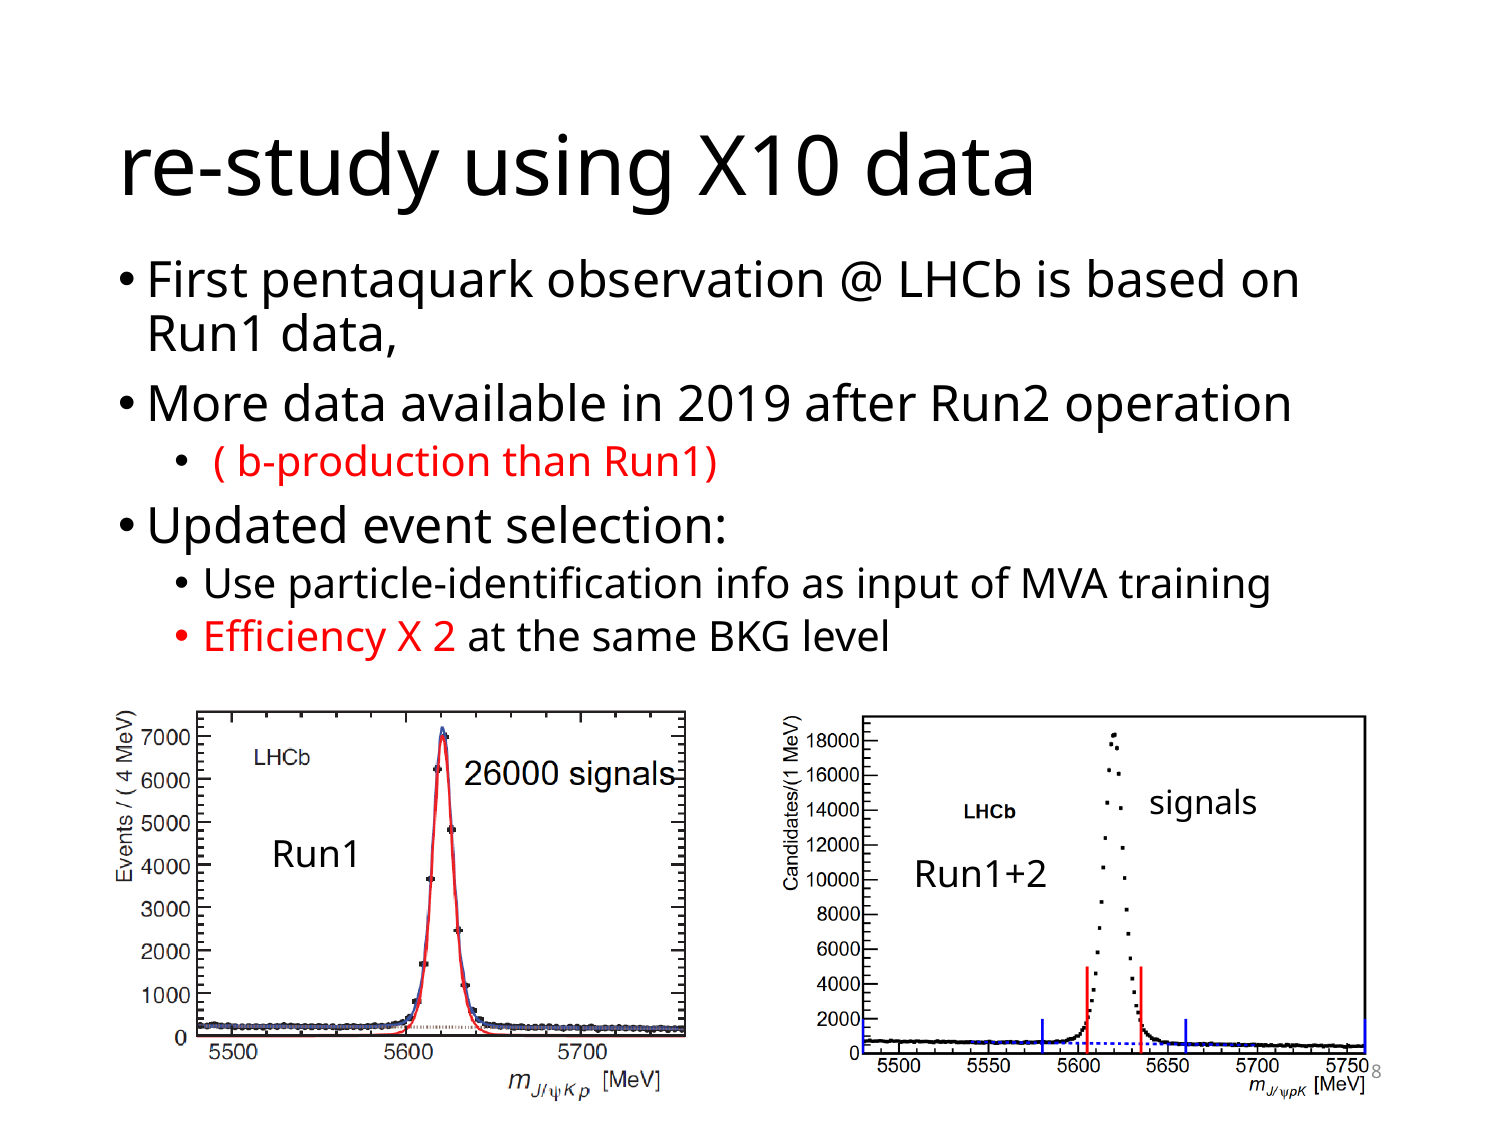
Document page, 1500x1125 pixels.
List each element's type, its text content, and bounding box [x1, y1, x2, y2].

picture [780, 704, 1370, 1103]
slide_number 18 [1370, 1042, 1397, 1103]
picture [112, 703, 698, 1103]
